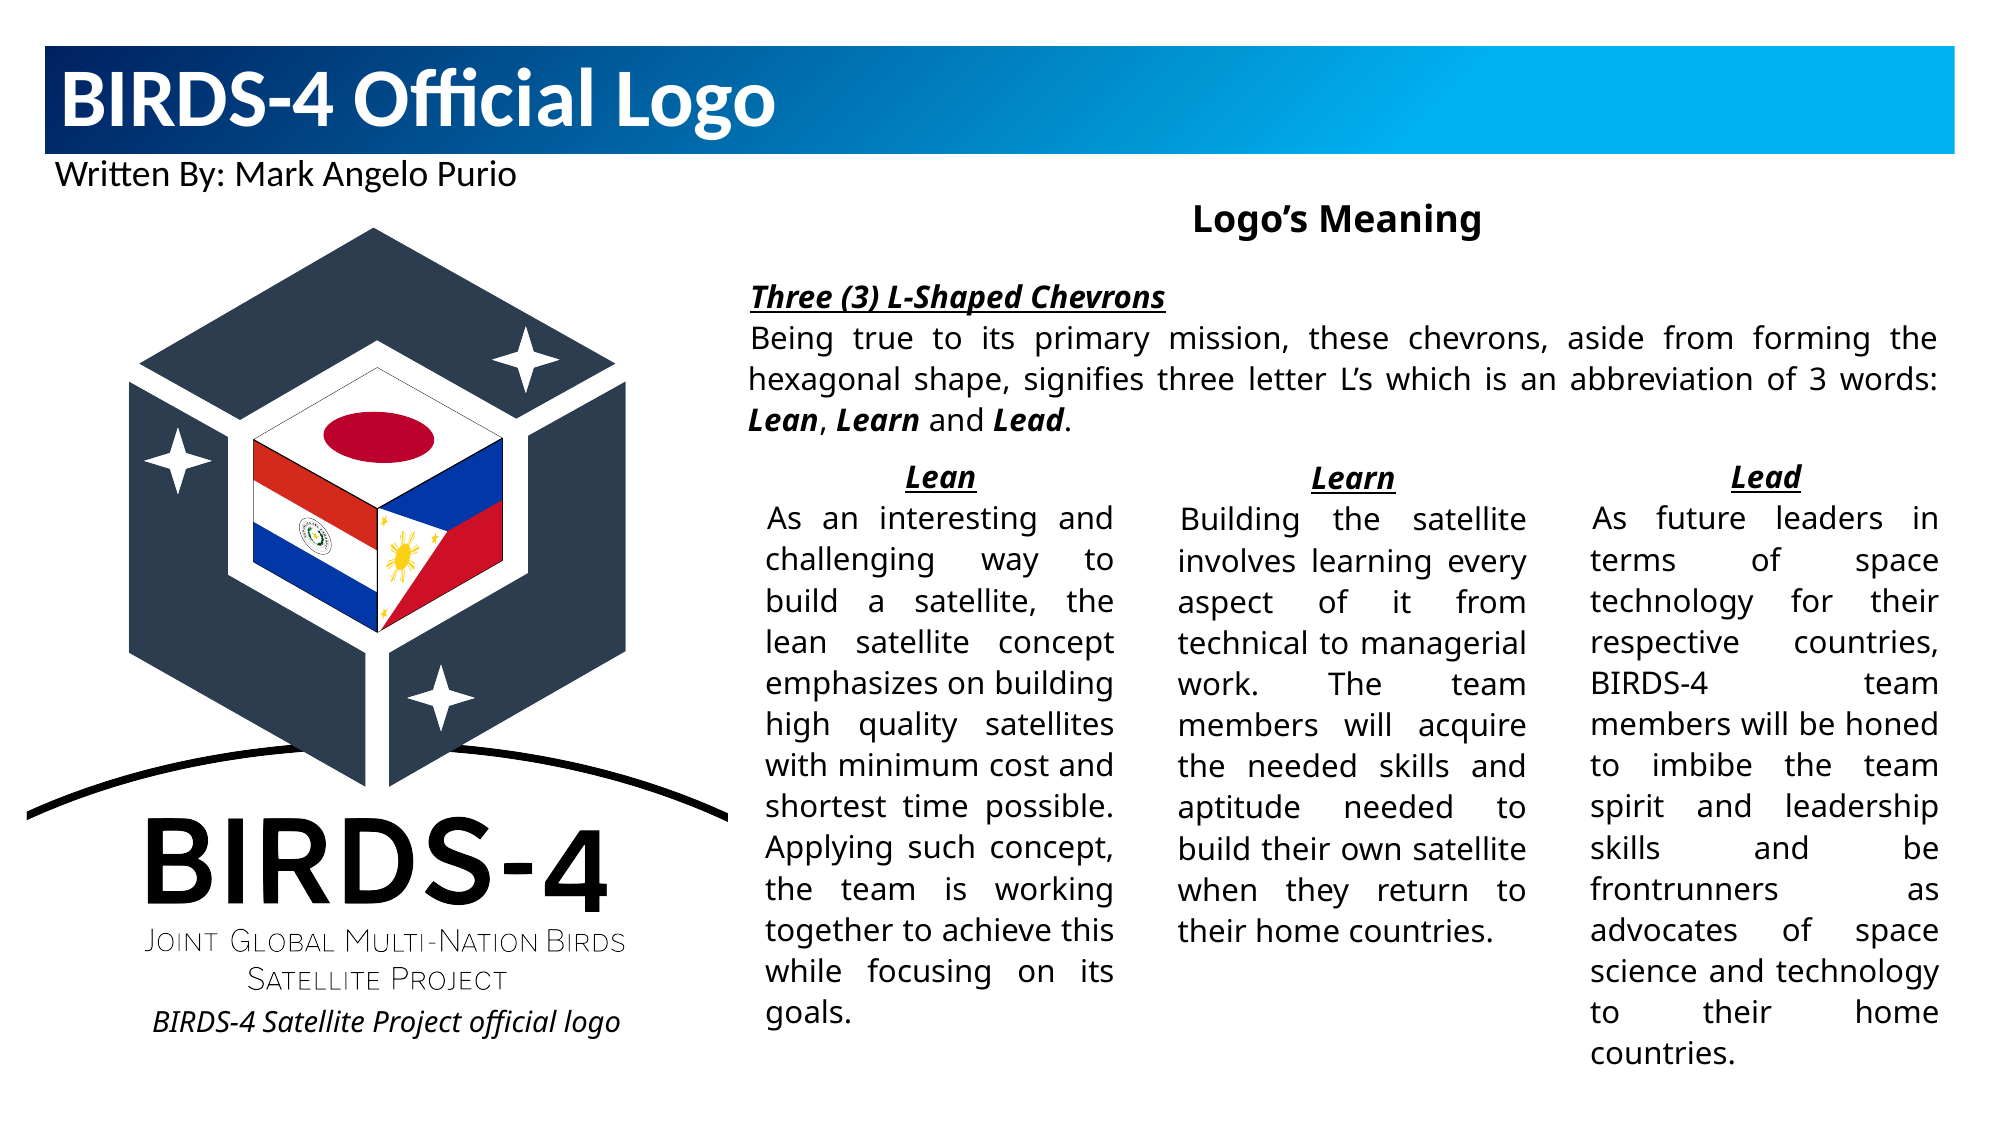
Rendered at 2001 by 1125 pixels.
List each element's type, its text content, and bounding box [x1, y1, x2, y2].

title BIRDS-4 Official Logo [45, 46, 1955, 154]
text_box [0, 214, 755, 1047]
text_box Learn Building the satellite involves learning every aspect of it from technical to managerial work. The team members will acquire the needed skills and aptitude needed to build their own satellite when they return to their home countries. [1162, 447, 1543, 956]
text_box Written By: Mark Angelo Purio [40, 141, 533, 201]
text_box Lead As future leaders in terms of space technology for their respective countries, BIRDS-4 team members will be honed to imbibe the team spirit and leadership skills and be frontrunners as advocates of space science and technology to their home countries. [1575, 446, 1955, 1079]
text_box Lean As an interesting and challenging way to build a satellite, the lean satellite concept emphasizes on building high quality satellites with minimum cost and shortest time possible. Applying such concept, the team is working together to achieve this while focusing on its goals. [755, 446, 1130, 1038]
text_box Three (3) L-Shaped Chevrons Being true to its primary mission, these chevrons, aside from forming the hexagonal shape, signifies three letter L’s which is an abbreviation of 3 words: Lean, Learn and Lead. [755, 266, 1955, 446]
text_box Logo’s Meaning [718, 183, 1955, 248]
